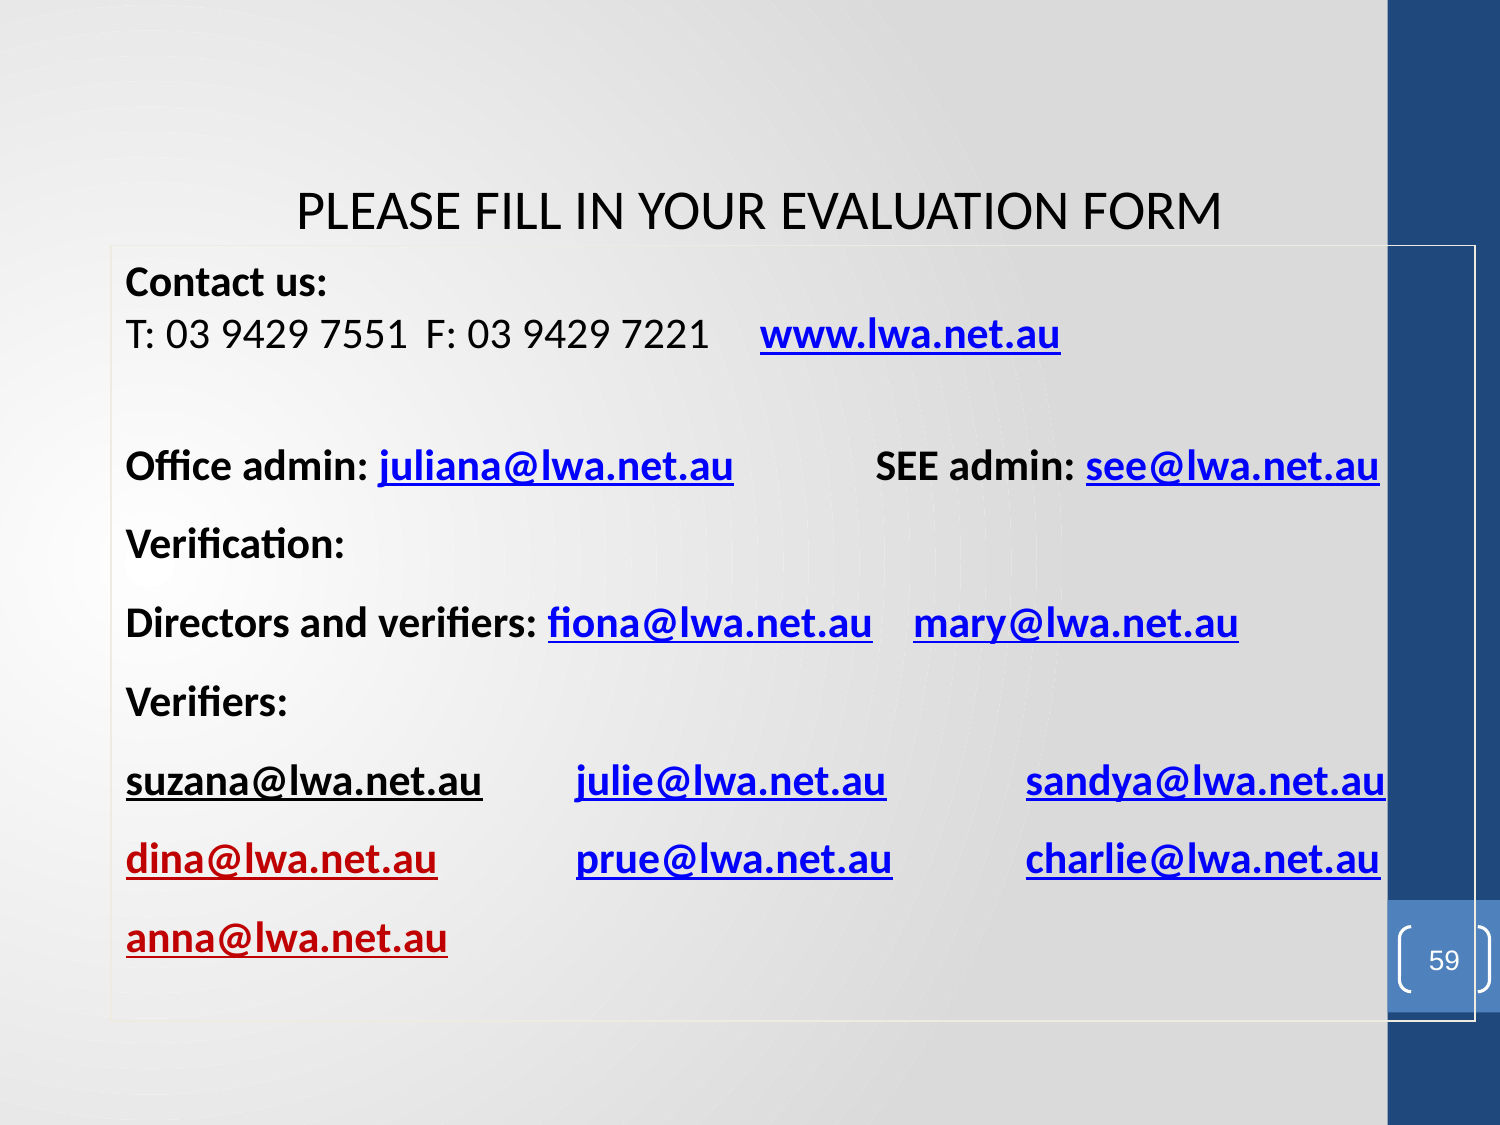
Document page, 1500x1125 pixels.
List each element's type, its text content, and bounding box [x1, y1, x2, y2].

slide_number 59 [1397, 925, 1492, 994]
text_box PLEASE FILL IN YOUR EVALUATION FORM [117, 160, 1404, 245]
text_box Contact us: T: 03 9429 7551 F: 03 9429 7221 www.lwa.net.au Office admin: juliana@lwa.net.au SEE admin: see@lwa.net.au Verification: Directors and verifiers: fiona@lwa.net.au mary@lwa.net.au Verifiers: suzana@lwa.net.au julie@lwa.net.au sandya@lwa.net.au dina@lwa.net.au prue@lwa.net.au charlie@lwa.net.au anna@lwa.net.au [110, 245, 1475, 1022]
